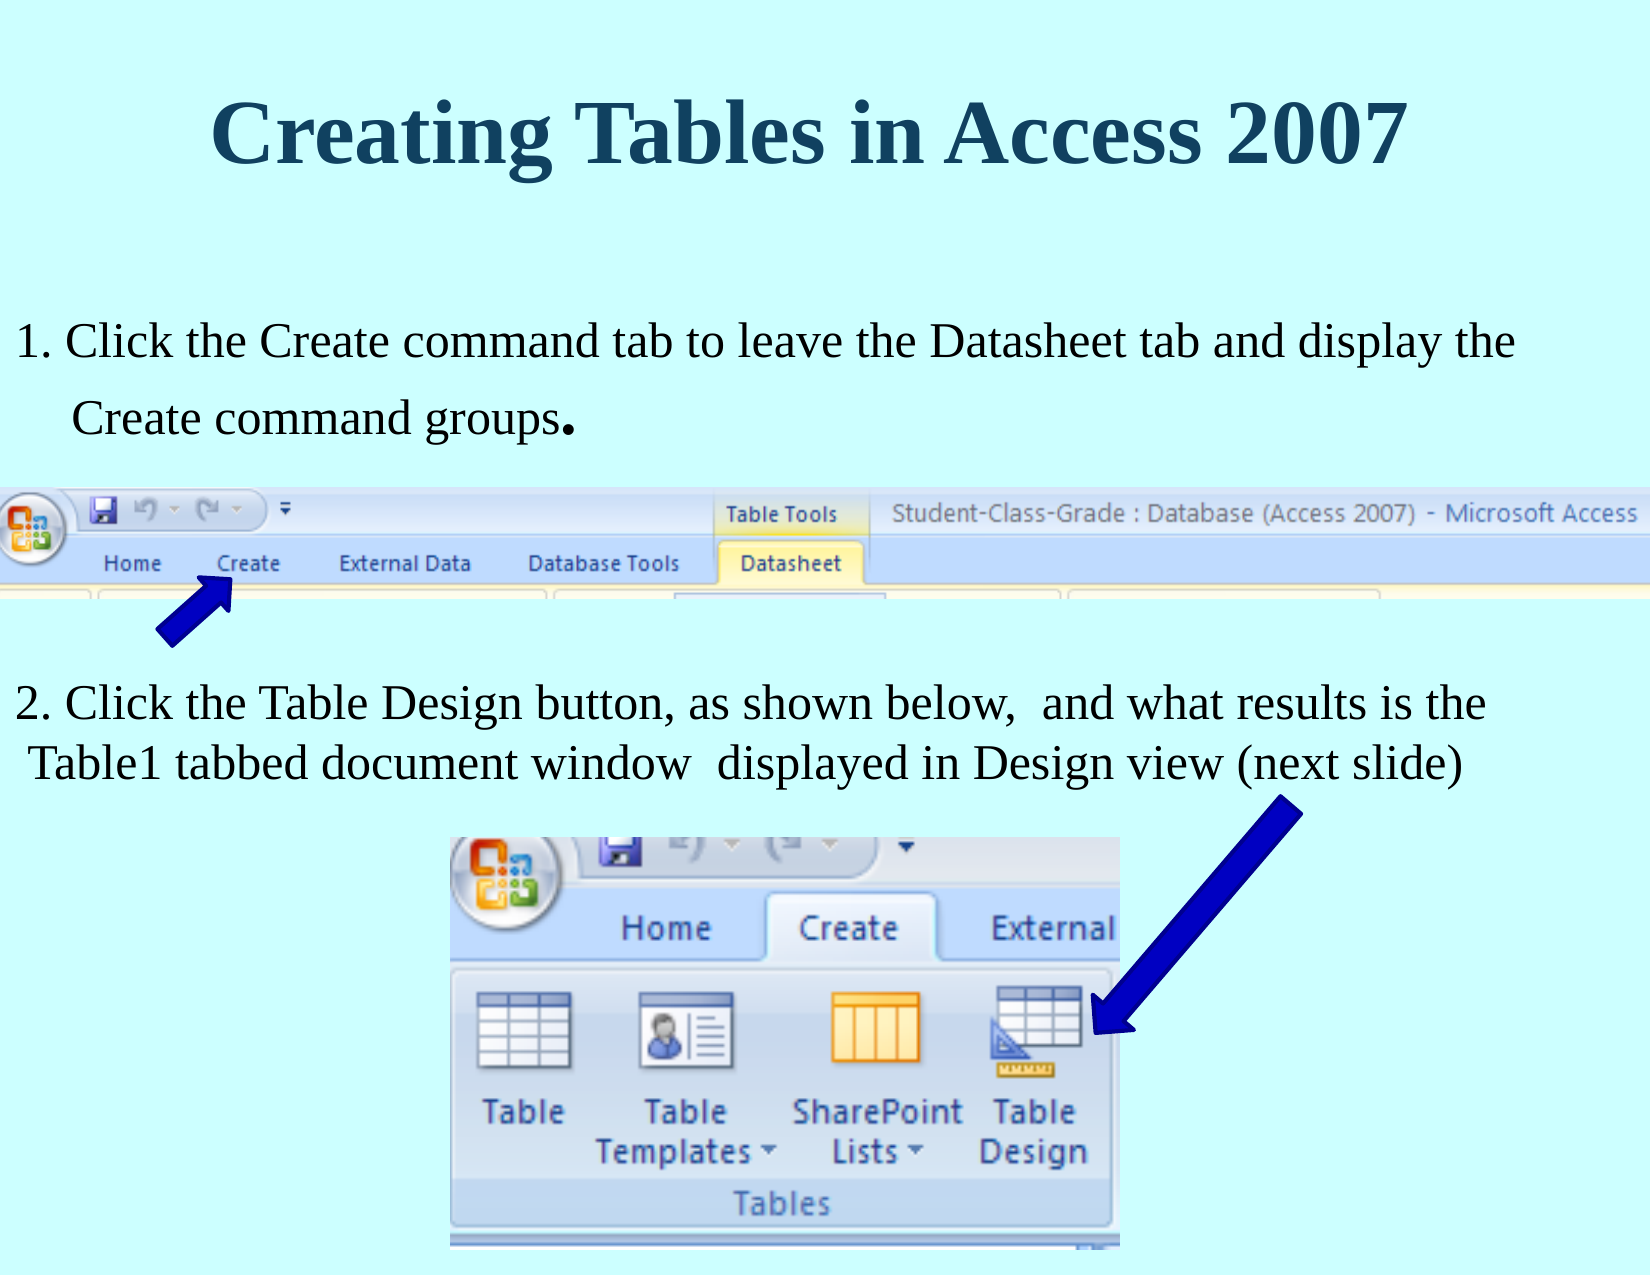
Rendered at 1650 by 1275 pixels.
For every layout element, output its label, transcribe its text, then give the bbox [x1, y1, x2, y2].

text_box [1124, 794, 1304, 1033]
picture [0, 487, 1650, 599]
picture [449, 837, 1120, 1251]
text_box 2. Click the Table Design button, as shown below, and what results is the Table1 tabbed document window displayed in Design view (next slide) [0, 662, 1650, 798]
text_box [155, 610, 216, 648]
title Creating Tables in Access 2007 [62, 0, 1582, 254]
list 1. Click the Create command tab to leave the Datasheet tab and display the Create command groups. [0, 299, 1650, 485]
